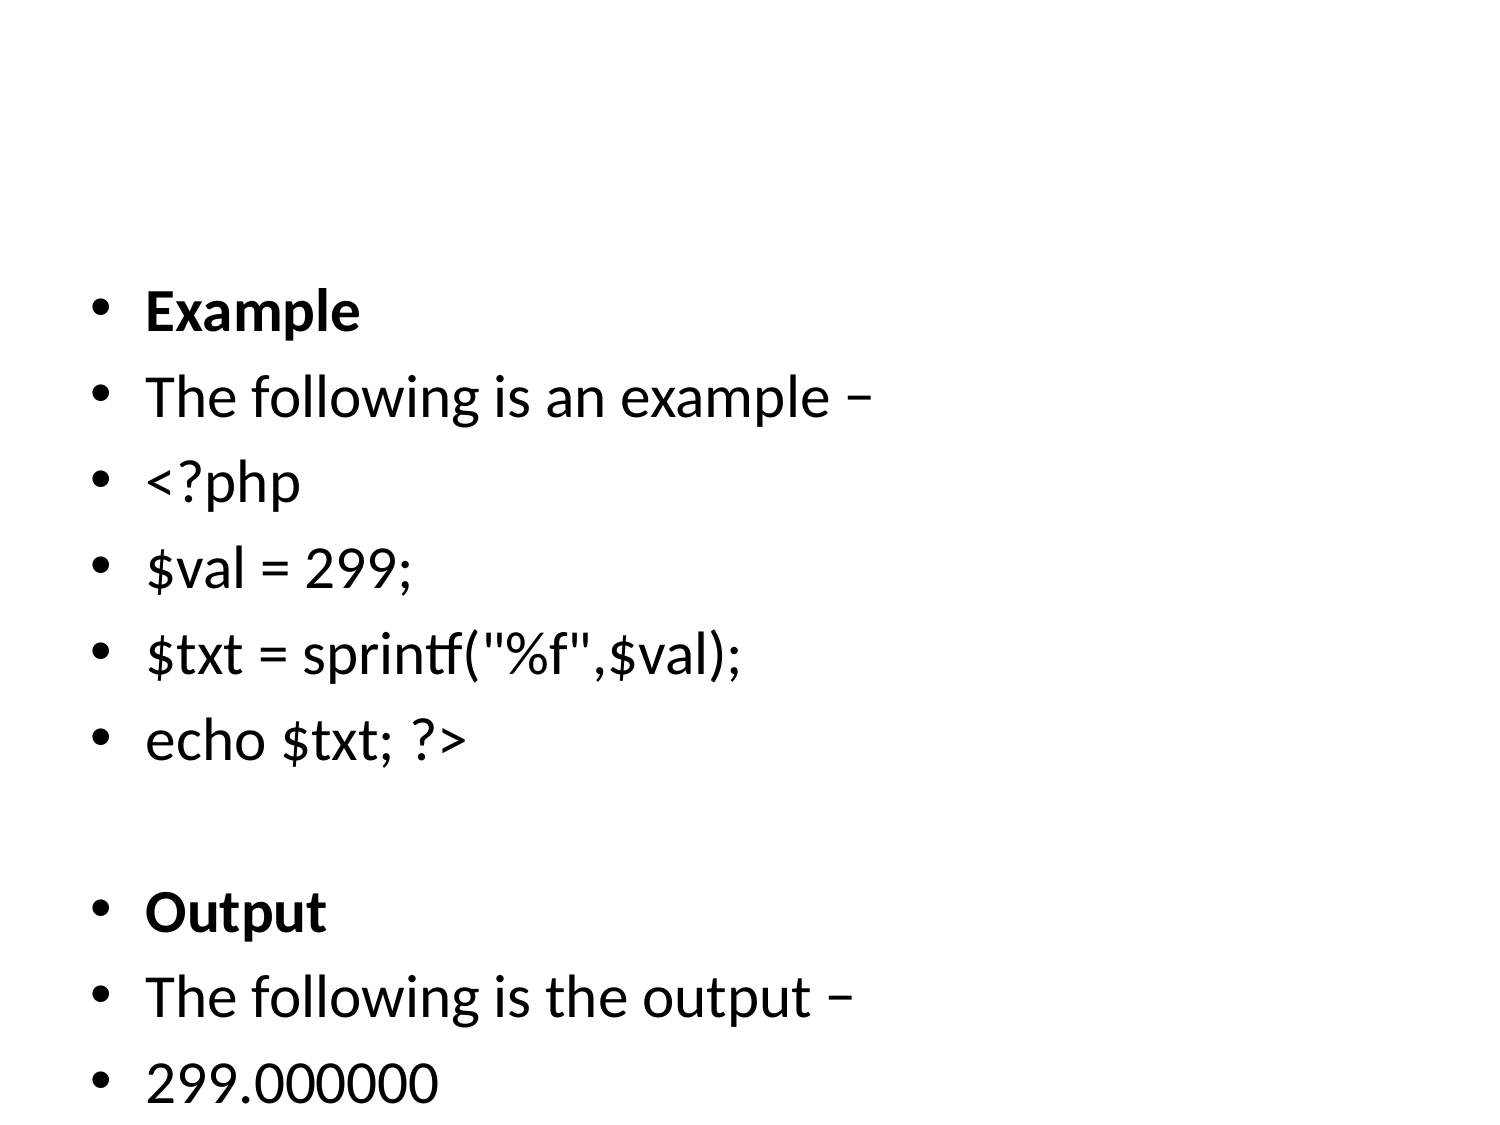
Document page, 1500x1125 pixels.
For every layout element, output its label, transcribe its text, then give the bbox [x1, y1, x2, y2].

list Example The following is an example − <?php $val = 299; $txt = sprintf("%f",$val); echo $txt; ?> Output The following is the output − 299.000000 [75, 262, 1425, 1125]
